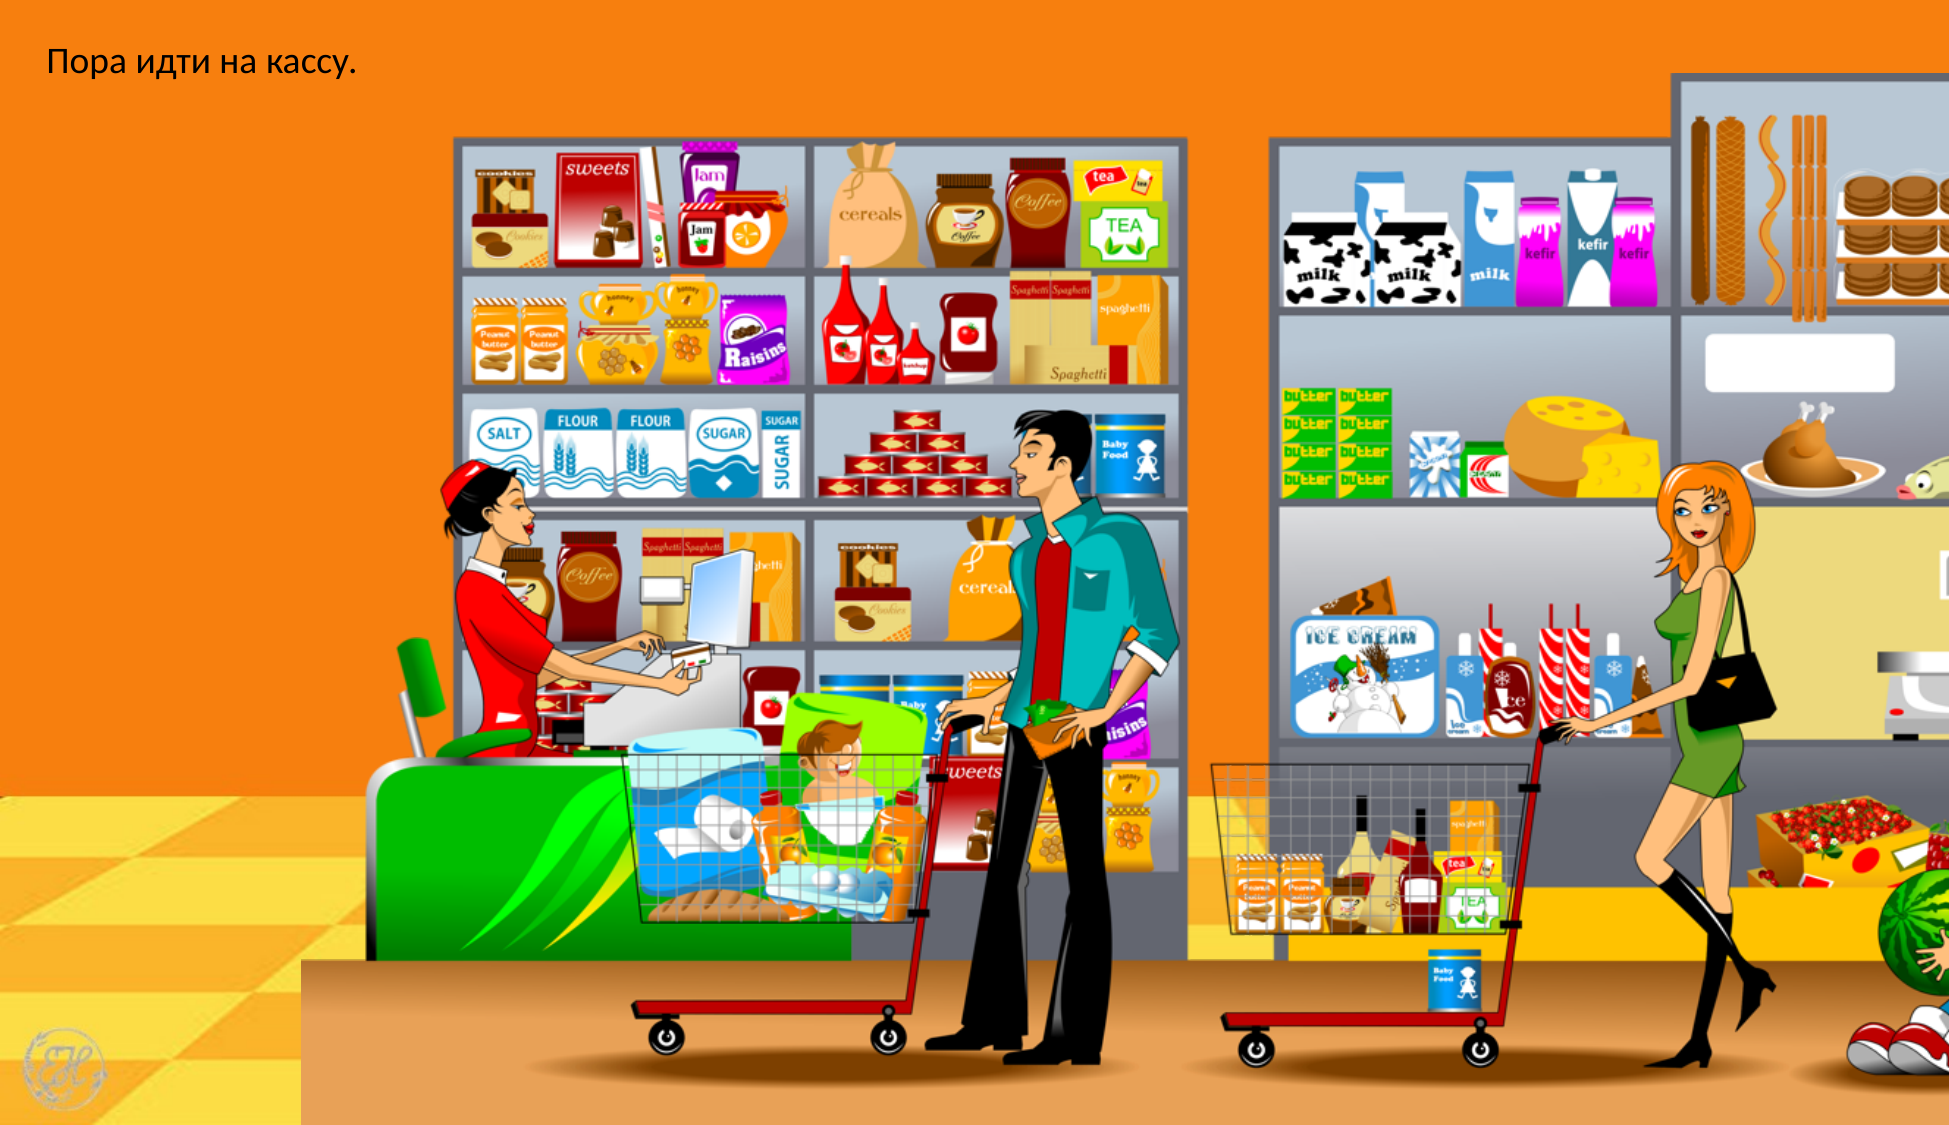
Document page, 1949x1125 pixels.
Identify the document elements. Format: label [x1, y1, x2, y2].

list [300, 73, 1949, 1125]
picture [0, 0, 1949, 1125]
